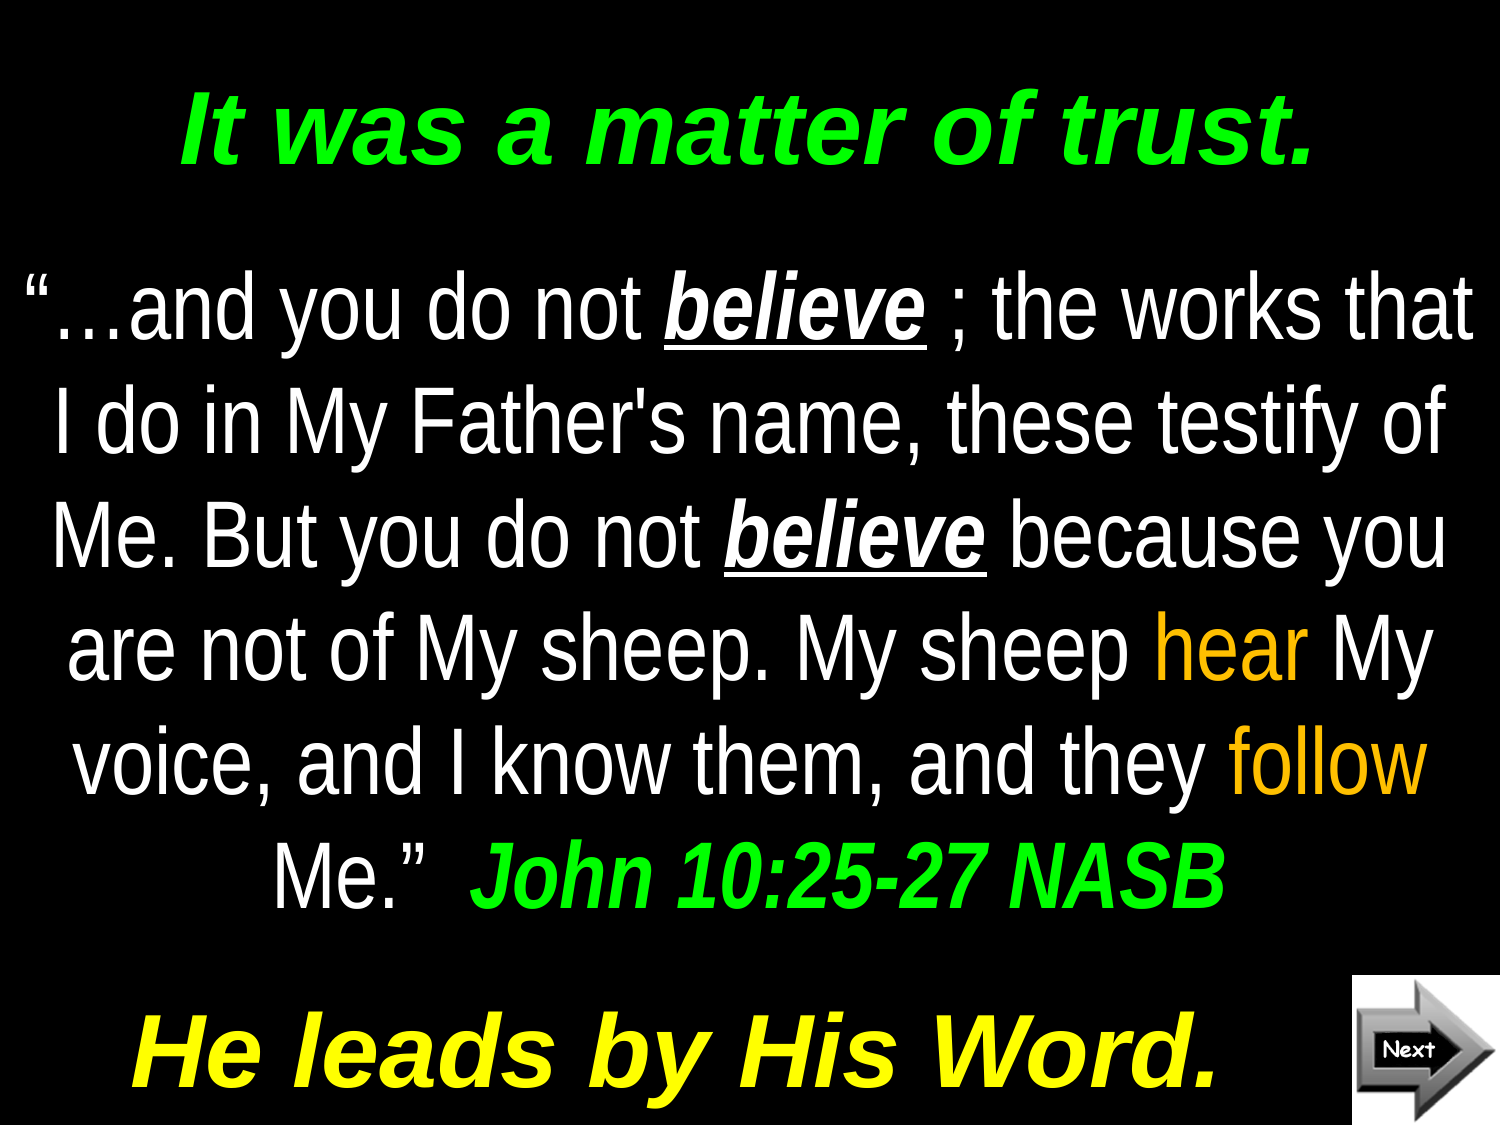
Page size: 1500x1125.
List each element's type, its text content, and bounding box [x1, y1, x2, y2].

title It was a matter of trust. [0, 52, 1500, 196]
list “…and you do not believe ; the works that I do in My Father's name, these testify of Me. But you do not believe because you are not of My sheep. My sheep hear My voice, and I know them, and they follow Me.” John 10:25-27 NASB [0, 196, 1500, 976]
picture [1353, 976, 1500, 1125]
list He leads by His Word. [1, 975, 1353, 1125]
